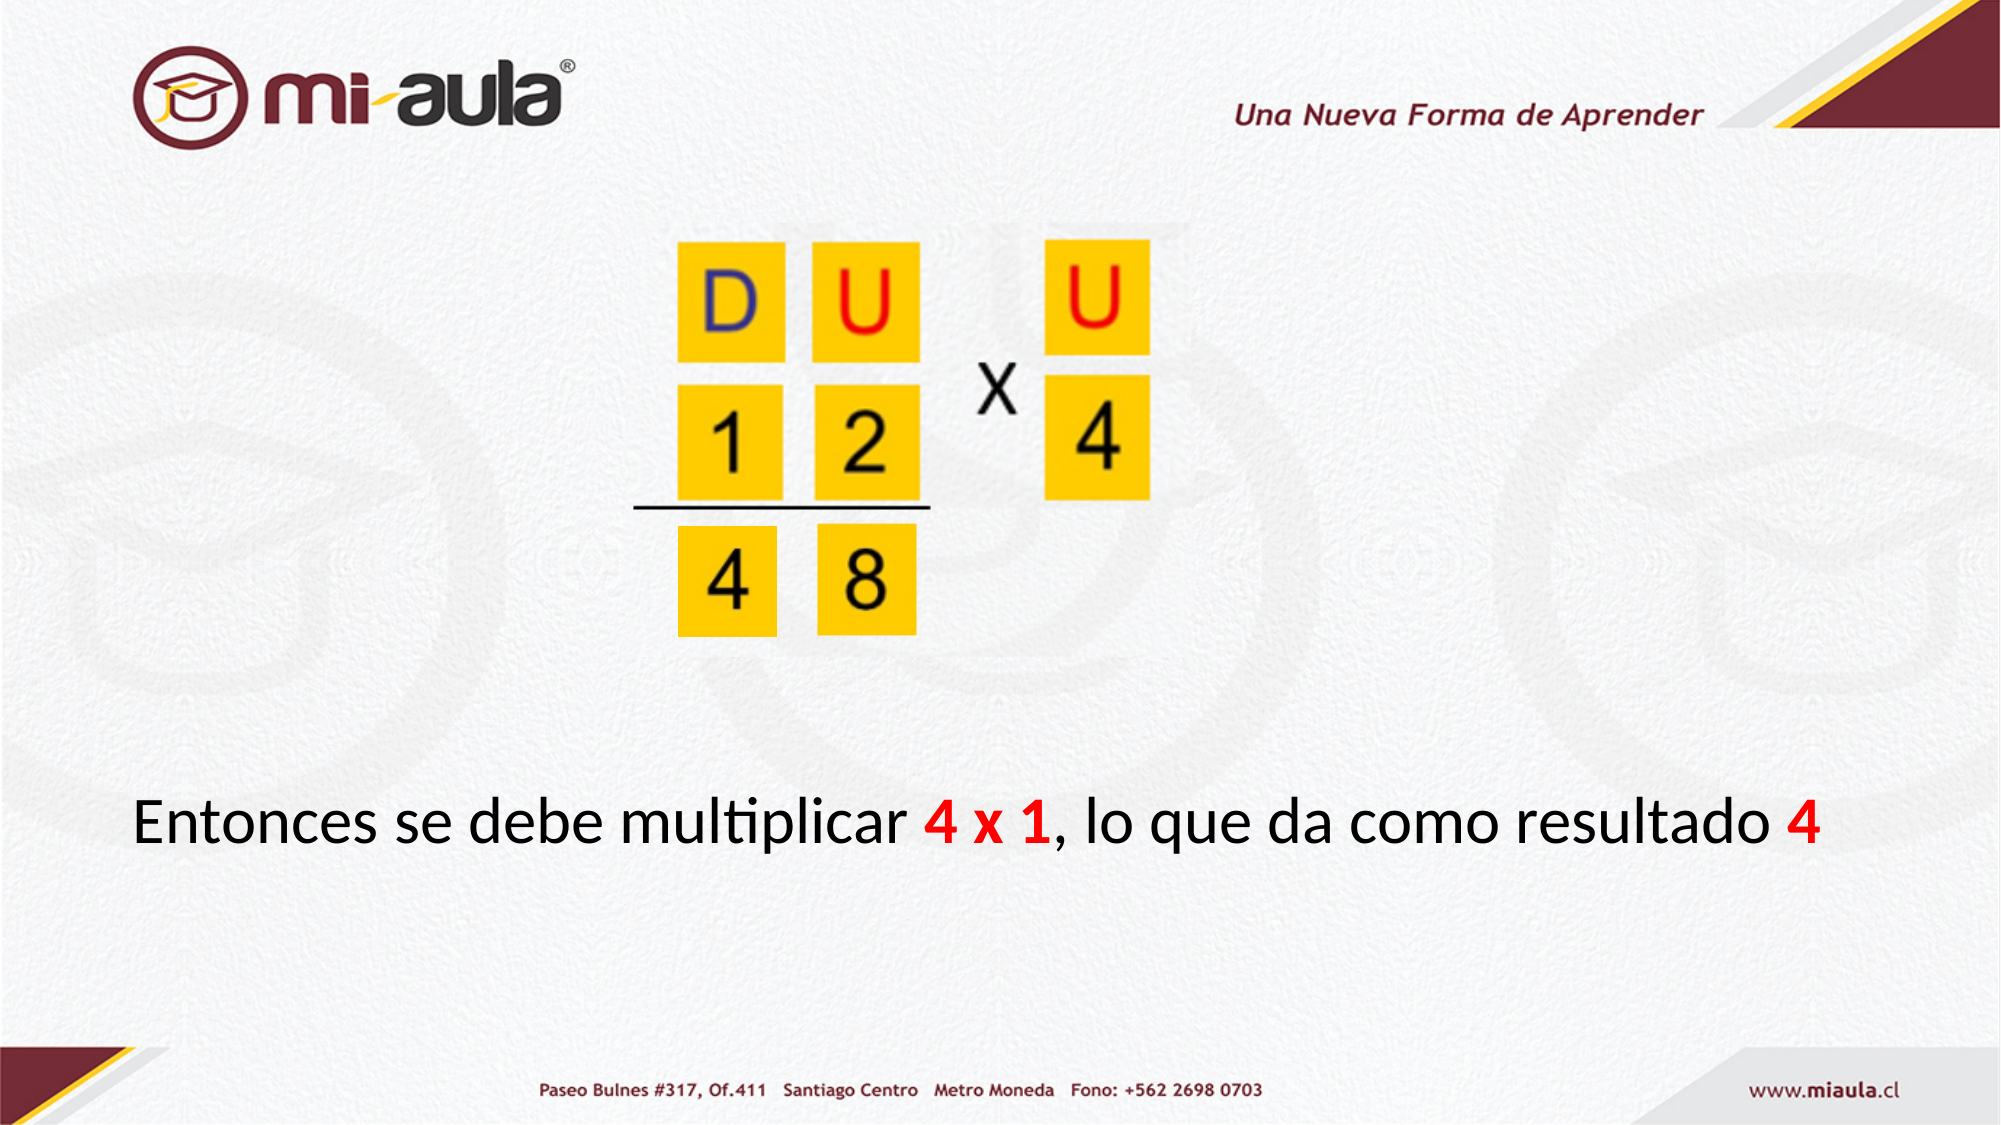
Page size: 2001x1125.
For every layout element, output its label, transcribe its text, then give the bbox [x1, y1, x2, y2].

picture [0, 0, 2001, 1125]
title Entonces se debe multiplicar 4 x 1, lo que da como resultado 4 [76, 722, 1877, 911]
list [625, 214, 1191, 657]
